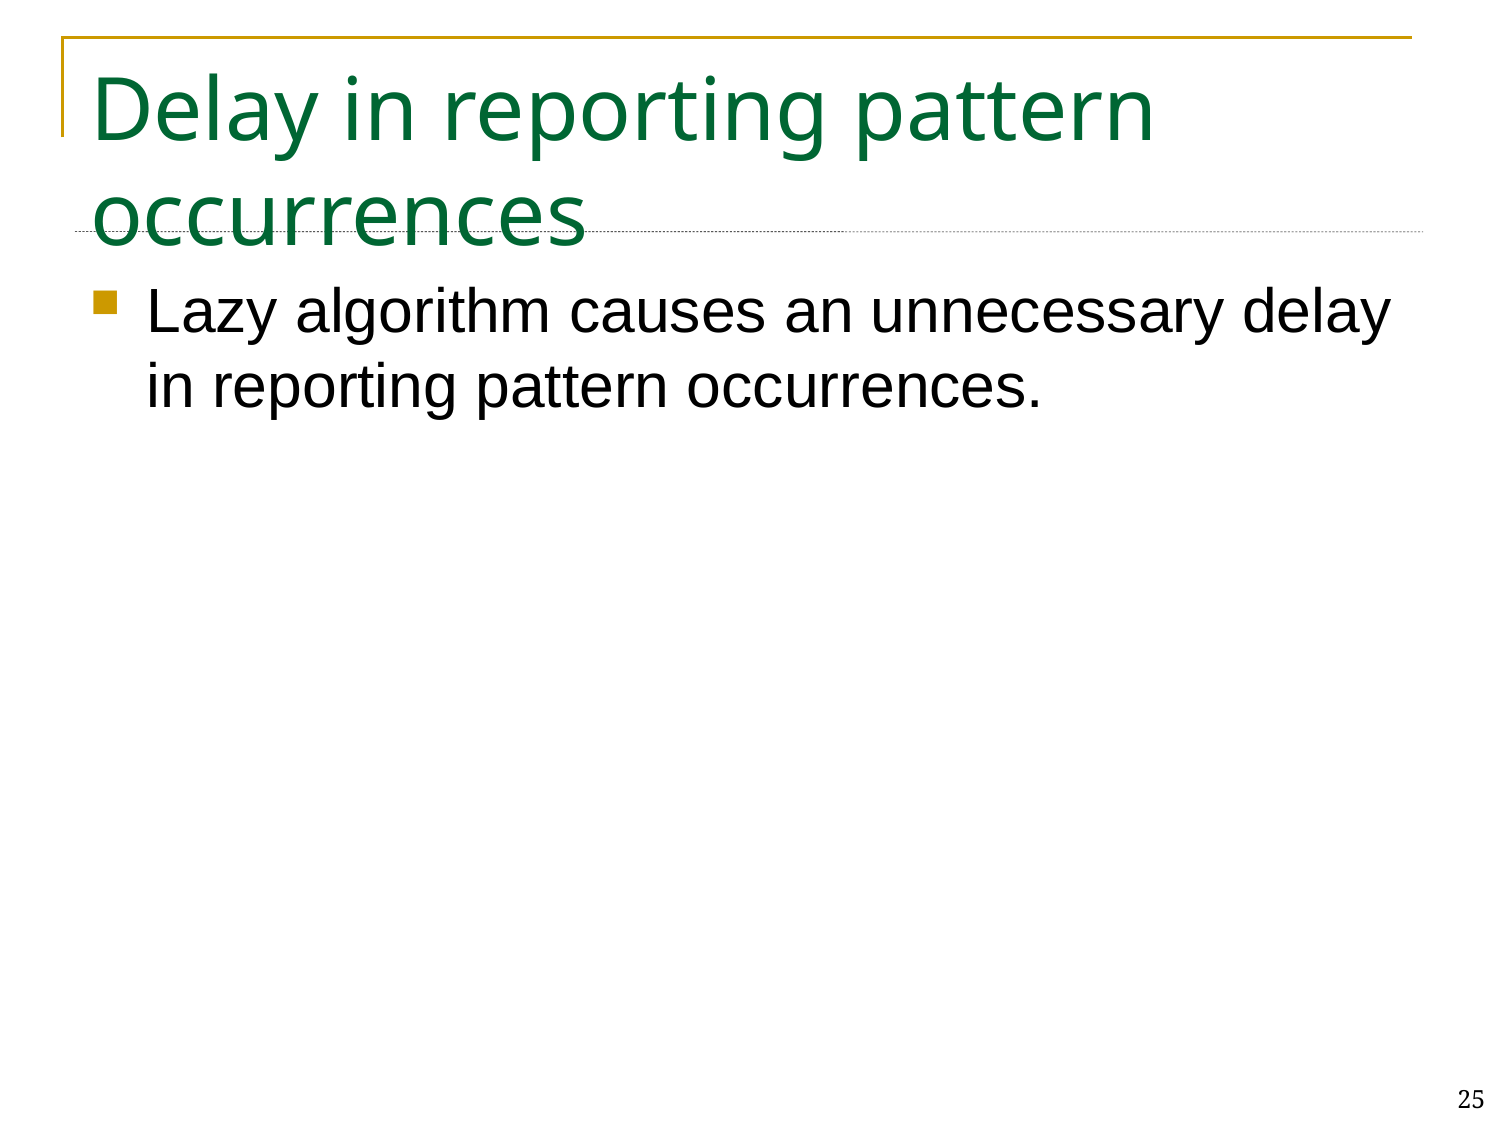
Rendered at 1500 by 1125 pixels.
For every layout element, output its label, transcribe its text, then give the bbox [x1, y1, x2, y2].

title Delay in reporting pattern occurrences [75, 45, 1425, 233]
slide_number 25 [1420, 1079, 1500, 1125]
list Lazy algorithm causes an unnecessary delay in reporting pattern occurrences. [75, 262, 1425, 1006]
